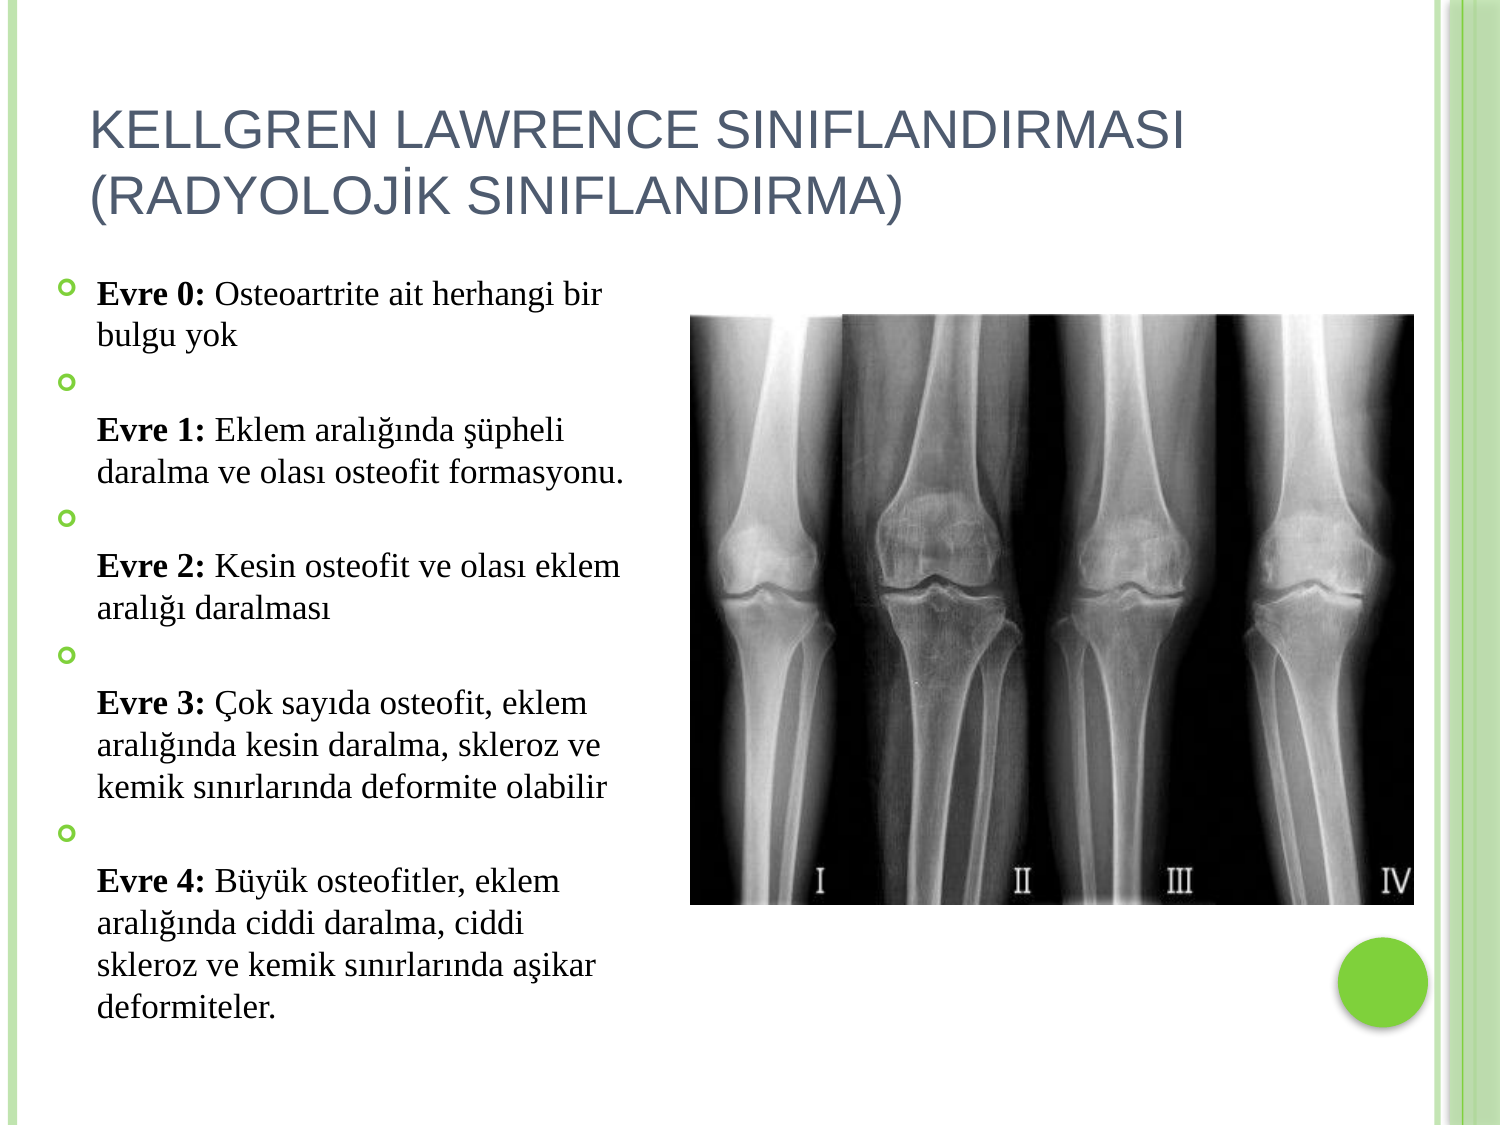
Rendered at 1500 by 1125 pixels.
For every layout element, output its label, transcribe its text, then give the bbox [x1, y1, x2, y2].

picture [690, 313, 1414, 906]
list Evre 0: Osteoartrite ait herhangi bir bulgu yok Evre 1: Eklem aralığında şüpheli daralma ve olası osteofit formasyonu. Evre 2: Kesin osteofit ve olası eklem aralığı daralması Evre 3: Çok sayıda osteofit, eklem aralığında kesin daralma, skleroz ve kemik sınırlarında deformite olabilir Evre 4: Büyük osteofitler, eklem aralığında ciddi daralma, ciddi skleroz ve kemik sınırlarında aşikar deformiteler. [41, 262, 644, 1083]
title KELLGREN LAWRENCE SINIFLANDIRMASI (RADYOLOJİK SINIFLANDIRMA) [75, 45, 1300, 233]
